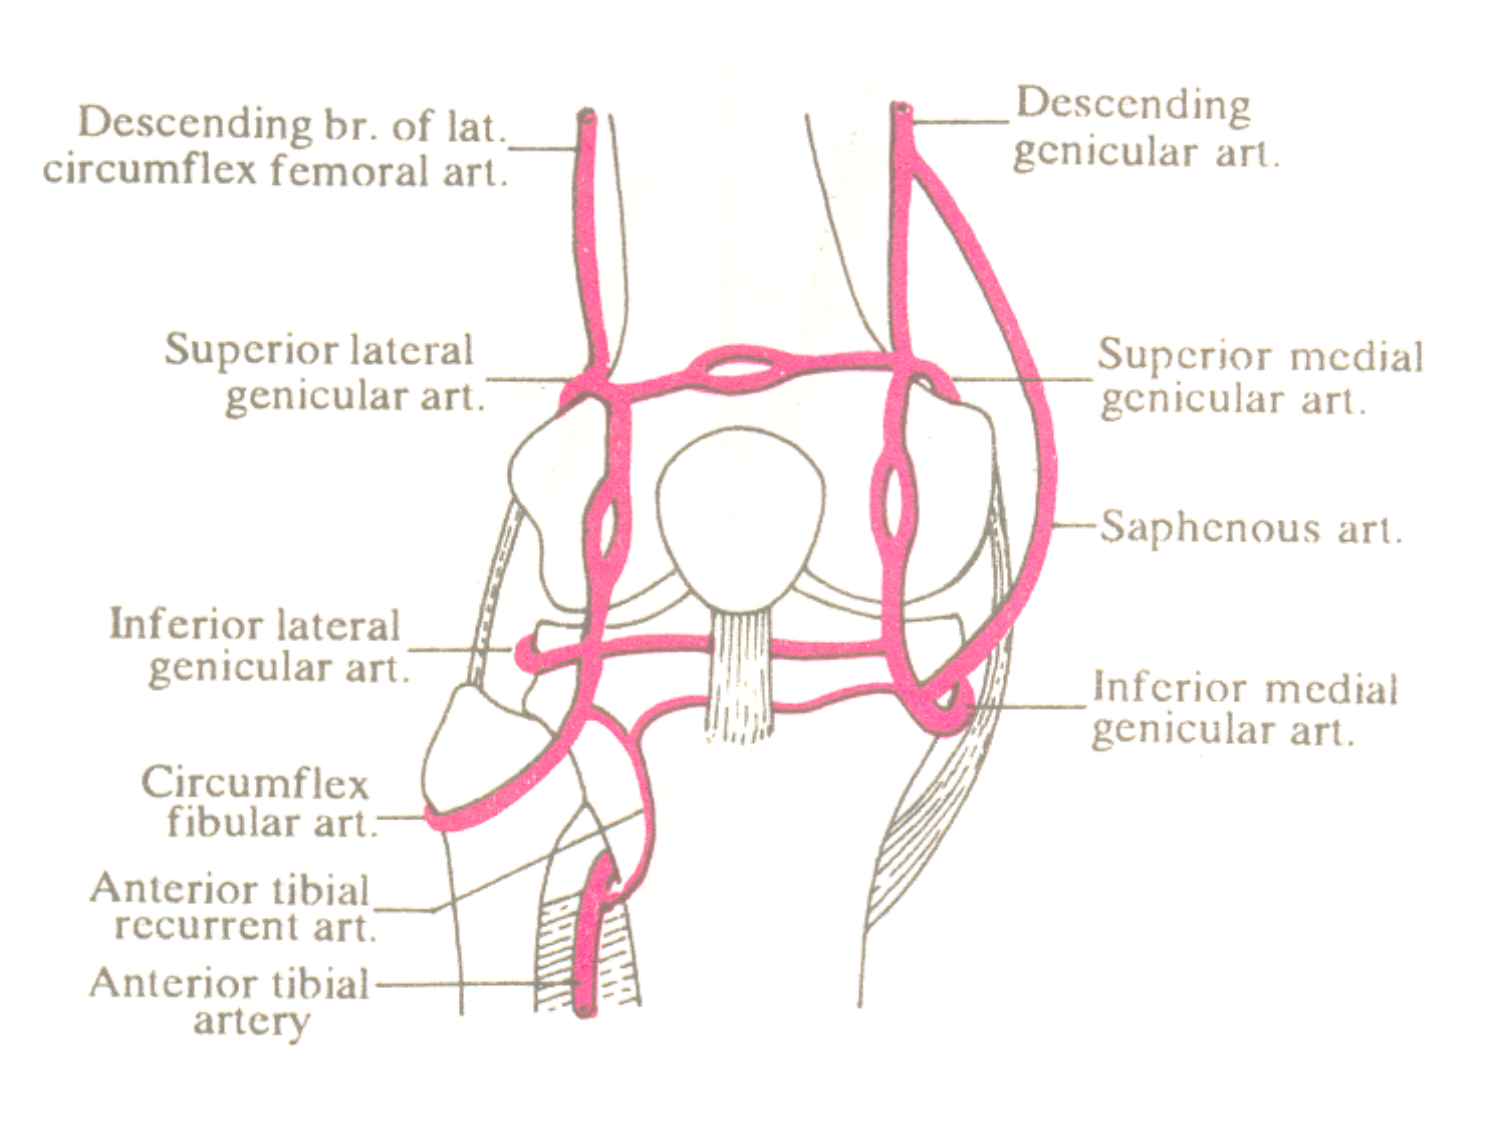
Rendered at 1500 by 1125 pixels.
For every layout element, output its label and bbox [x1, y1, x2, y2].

picture [24, 62, 1438, 1125]
